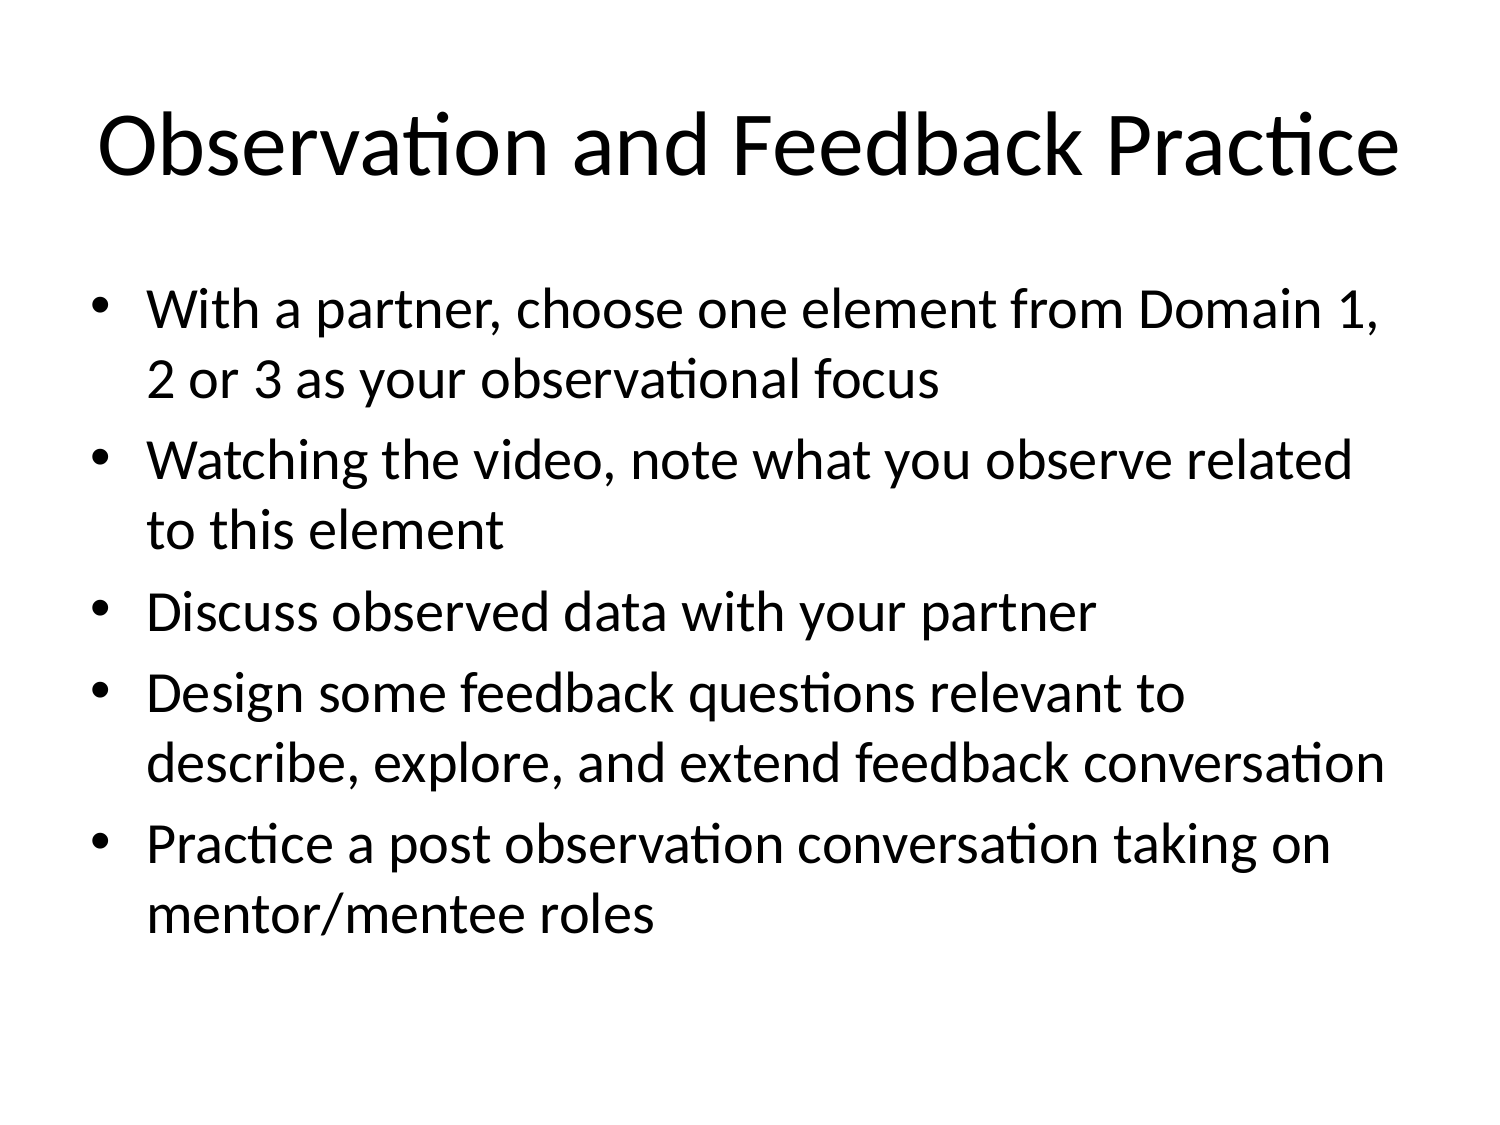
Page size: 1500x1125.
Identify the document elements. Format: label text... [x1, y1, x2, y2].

title Observation and Feedback Practice [75, 45, 1425, 233]
list With a partner, choose one element from Domain 1, 2 or 3 as your observational focus Watching the video, note what you observe related to this element Discuss observed data with your partner Design some feedback questions relevant to describe, explore, and extend feedback conversation Practice a post observation conversation taking on mentor/mentee roles [75, 262, 1425, 1005]
